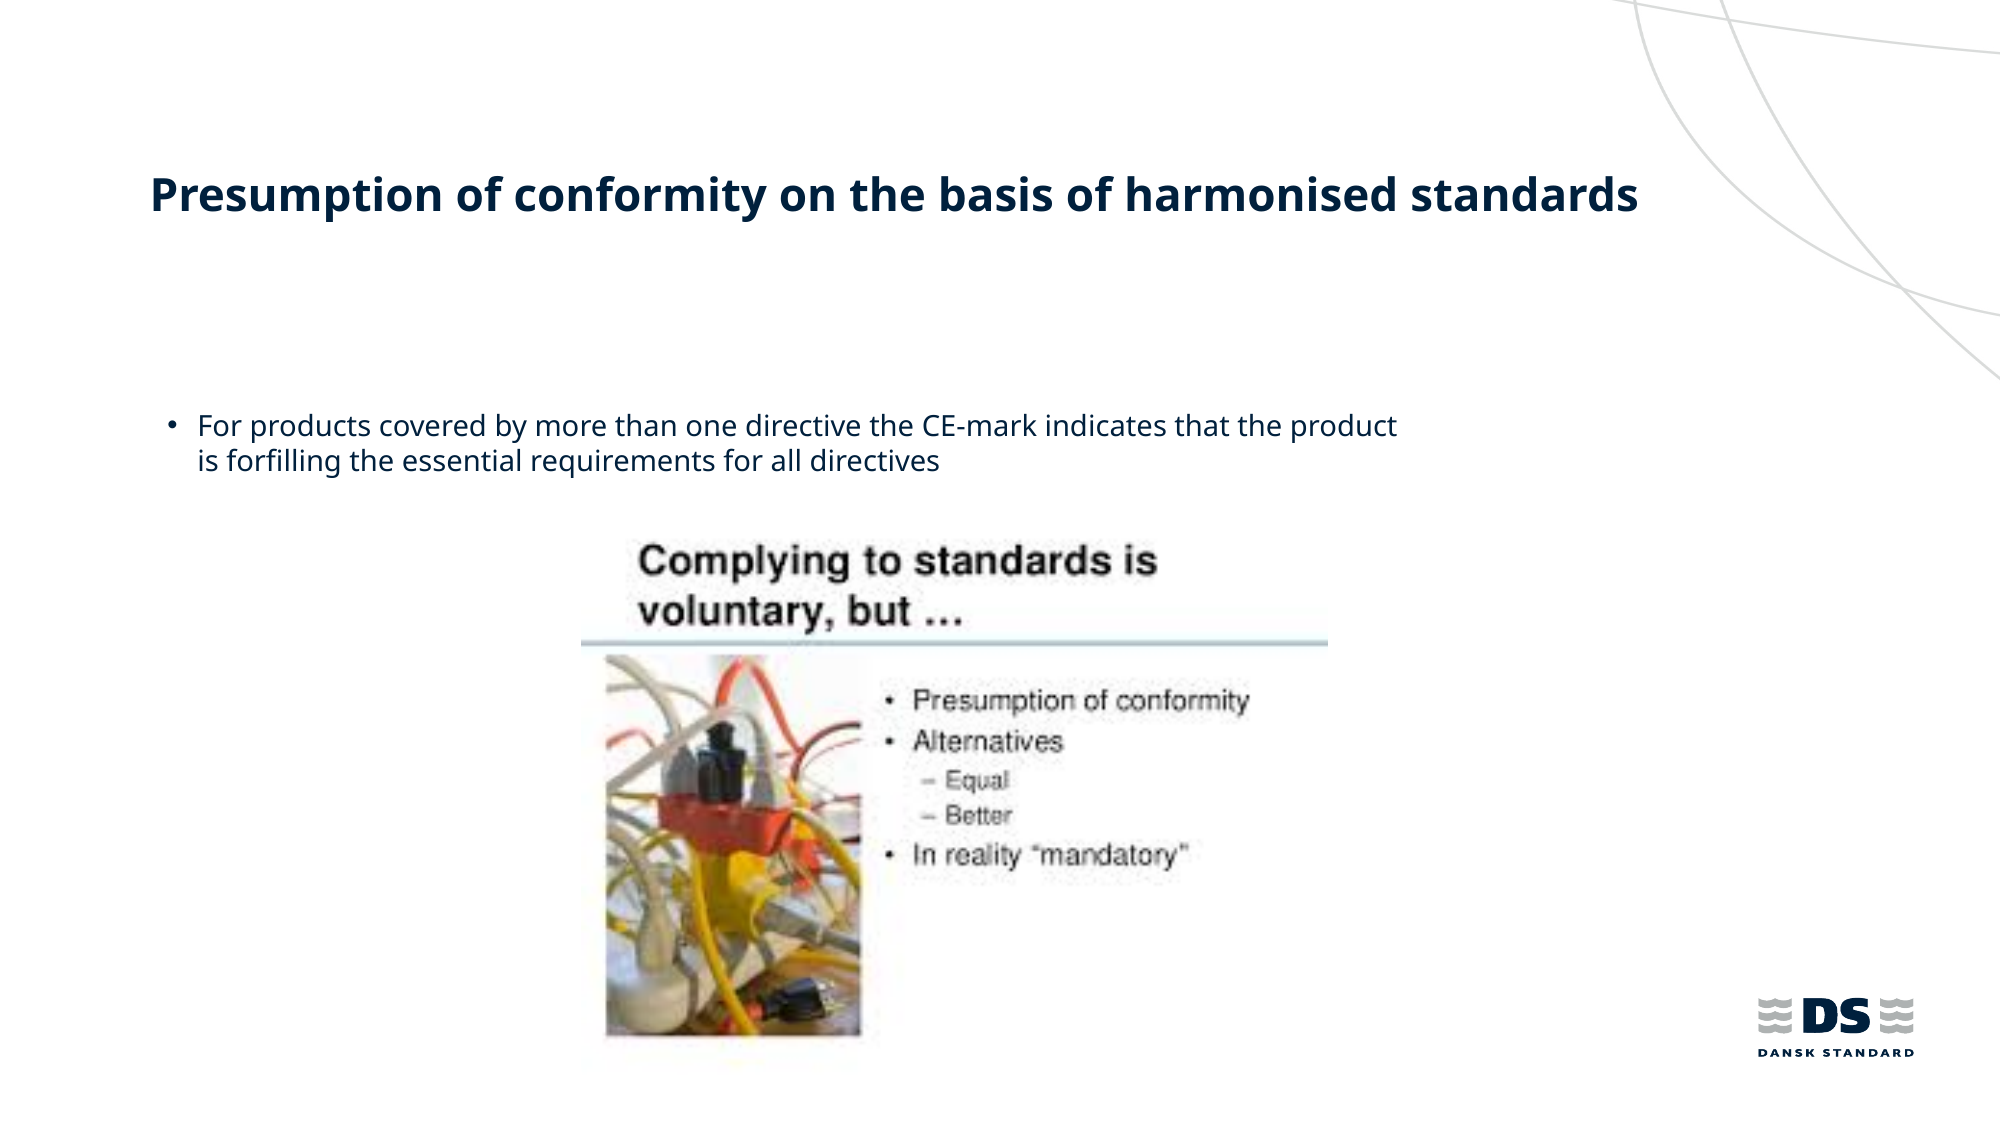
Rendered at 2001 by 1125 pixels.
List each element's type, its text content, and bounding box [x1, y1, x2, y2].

picture [581, 517, 1328, 1077]
picture [1575, 0, 2000, 413]
picture [1702, 958, 2000, 1125]
list For products covered by more than one directive the CE-mark indicates that the product is forfilling the essential requirements for all directives [149, 389, 1758, 930]
title Presumption of conformity on the basis of harmonised standards [149, 165, 1845, 287]
